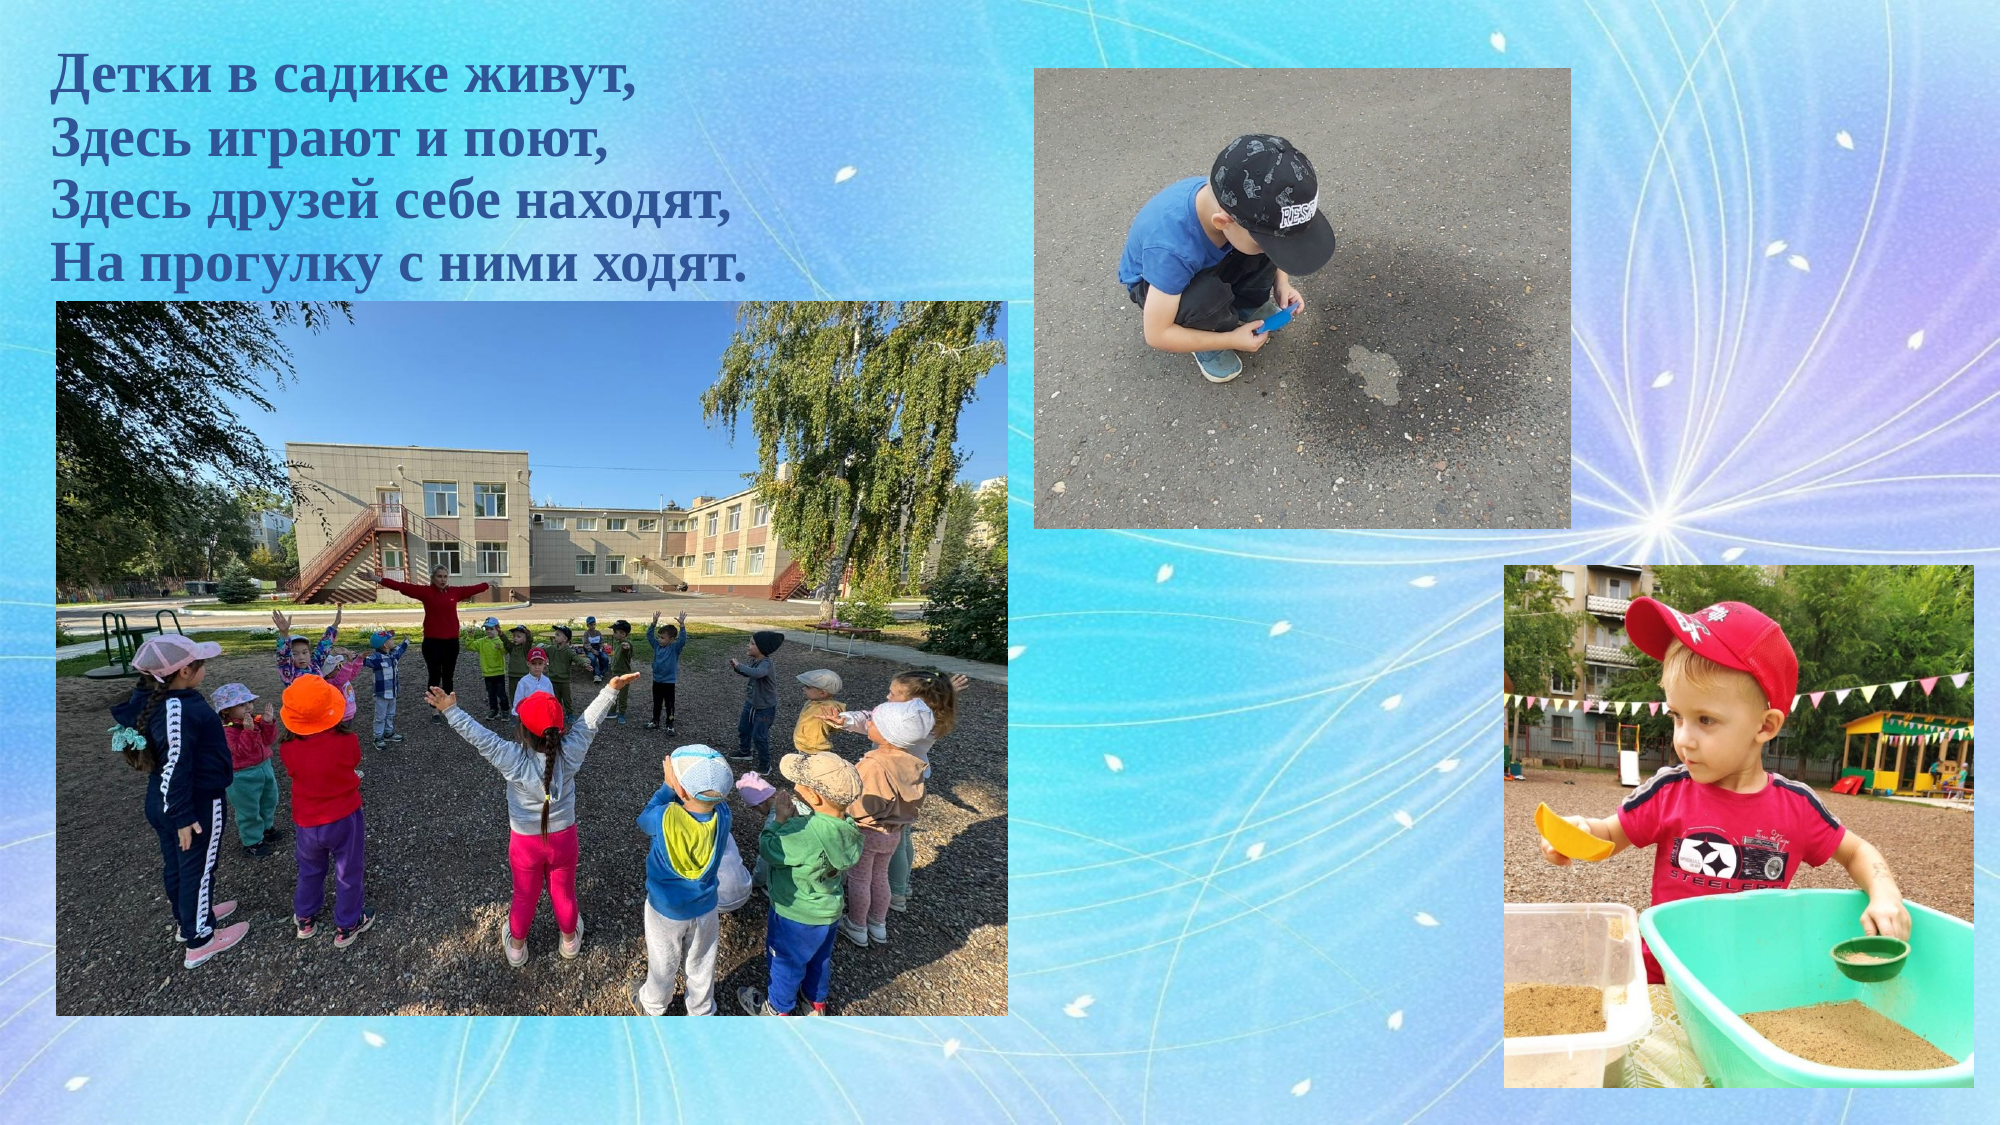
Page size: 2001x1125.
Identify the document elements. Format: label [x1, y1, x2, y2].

list [55, 301, 1008, 1016]
picture [0, 0, 2000, 1125]
